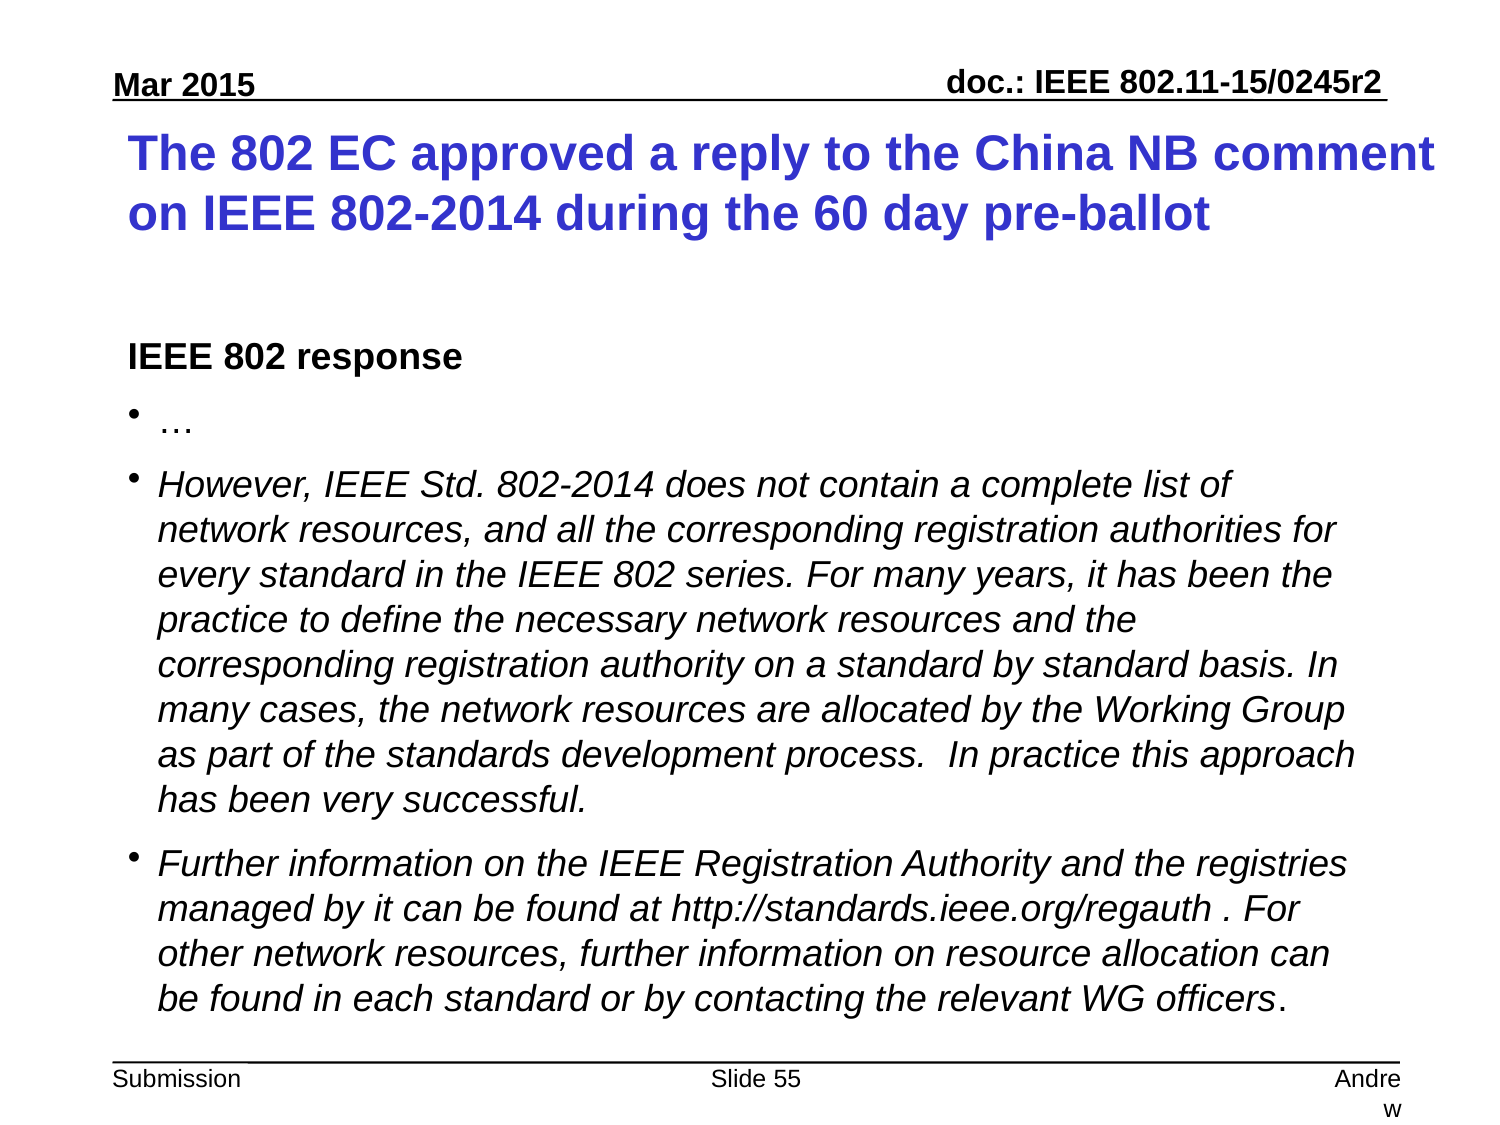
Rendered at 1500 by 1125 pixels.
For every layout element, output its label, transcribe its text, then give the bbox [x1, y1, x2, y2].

title The 802 EC approved a reply to the China NB comment on IEEE 802-2014 during the 60 day pre-ballot [112, 112, 1463, 288]
list IEEE 802 response … However, IEEE Std. 802-2014 does not contain a complete list of network resources, and all the corresponding registration authorities for every standard in the IEEE 802 series. For many years, it has been the practice to define the necessary network resources and the corresponding registration authority on a standard by standard basis. In many cases, the network resources are allocated by the Working Group as part of the standards development process. In practice this approach has been very successful. Further information on the IEEE Registration Authority and the registries managed by it can be found at http://standards.ieee.org/regauth . For other network resources, further information on resource allocation can be found in each standard or by contacting the relevant WG officers. [112, 324, 1388, 1000]
footer Andrew Myles, Cisco [1320, 1061, 1402, 1093]
slide_number Slide 55 [709, 1061, 803, 1093]
